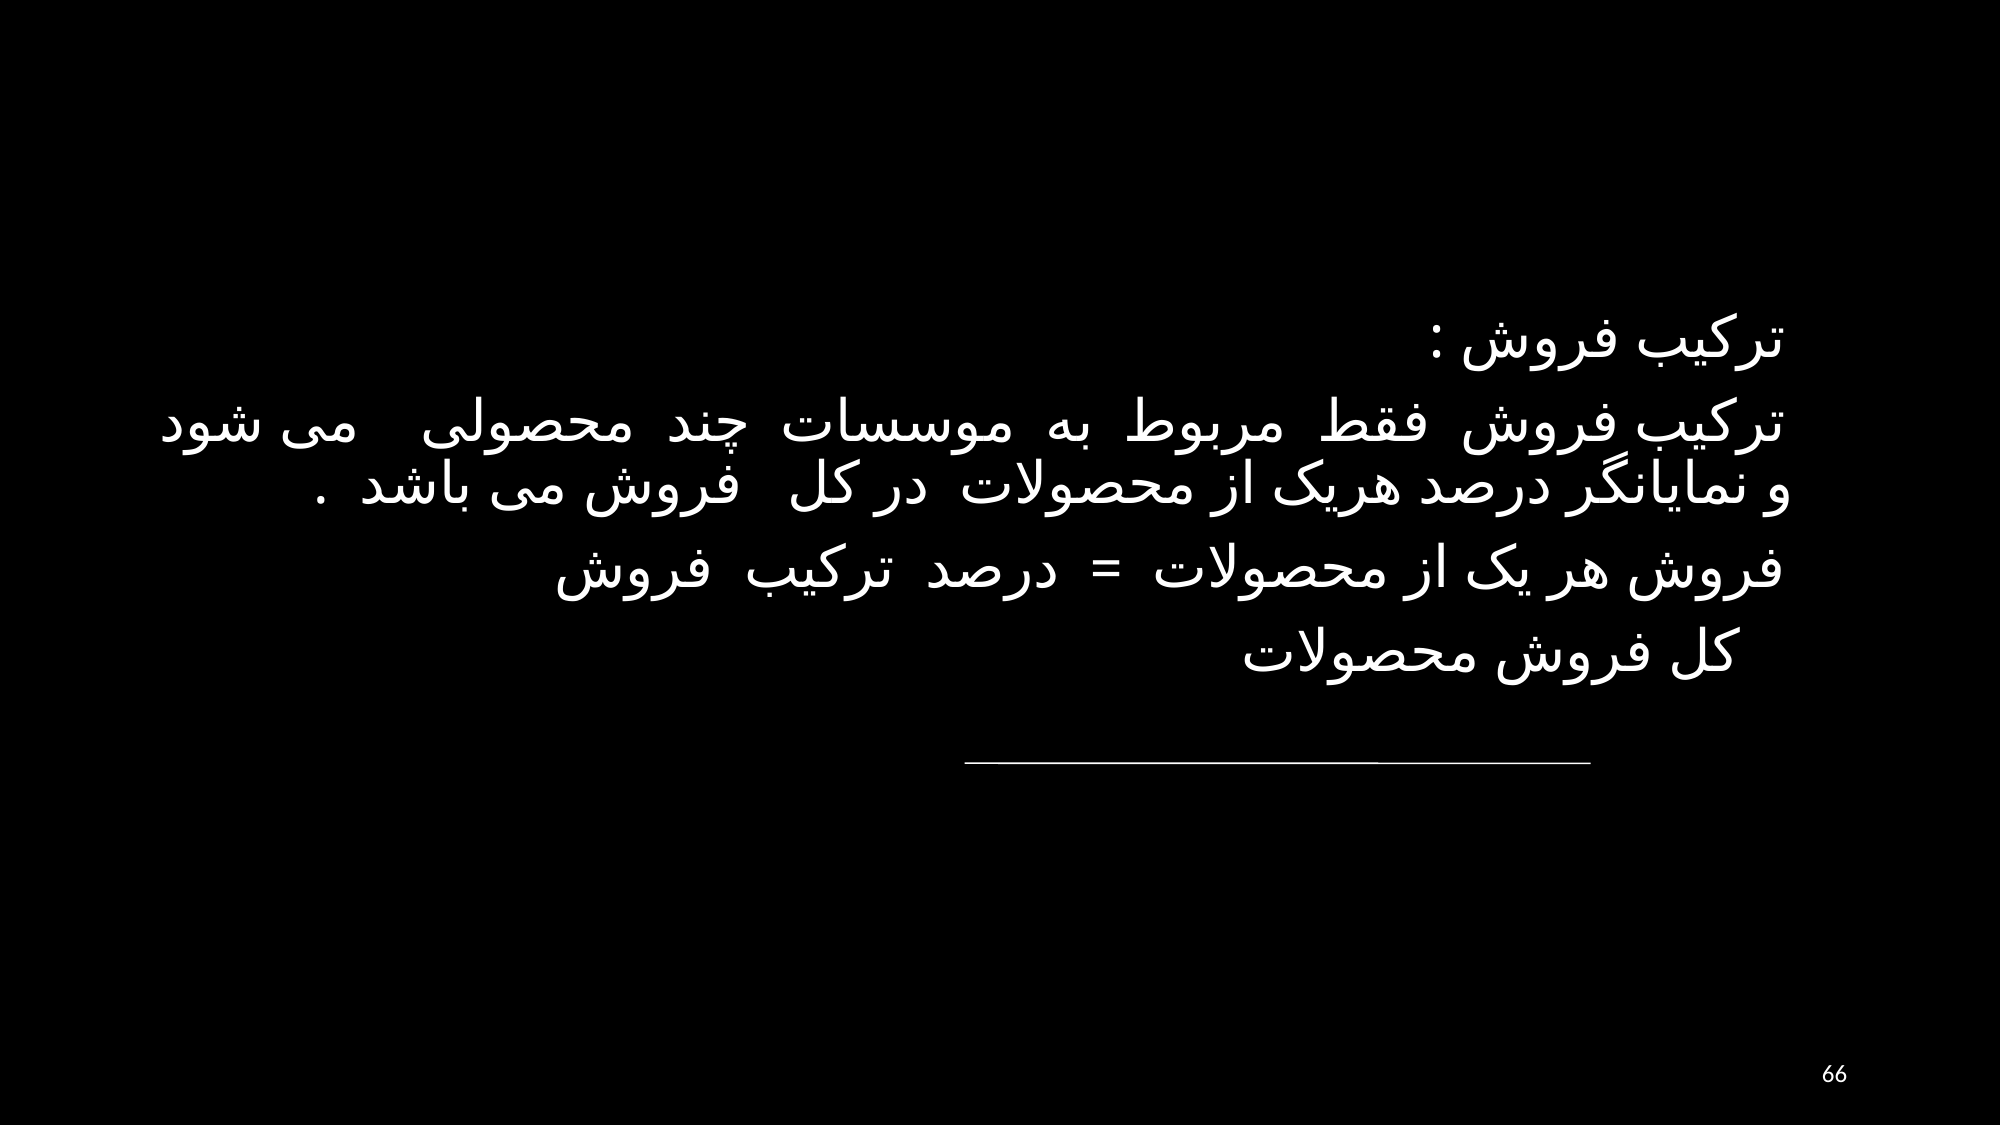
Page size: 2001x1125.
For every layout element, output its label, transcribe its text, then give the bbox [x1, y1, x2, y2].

list ترکیب فروش : ترکیب فروش فقط مربوط به موسسات چند محصولی می شود و نمایانگر درصد هریک از محصولات در کل فروش می باشد . فروش هر یک از محصولات = درصد ترکیب فروش کل فروش محصولات [137, 299, 1863, 1014]
slide_number 66 [1412, 1042, 1863, 1103]
